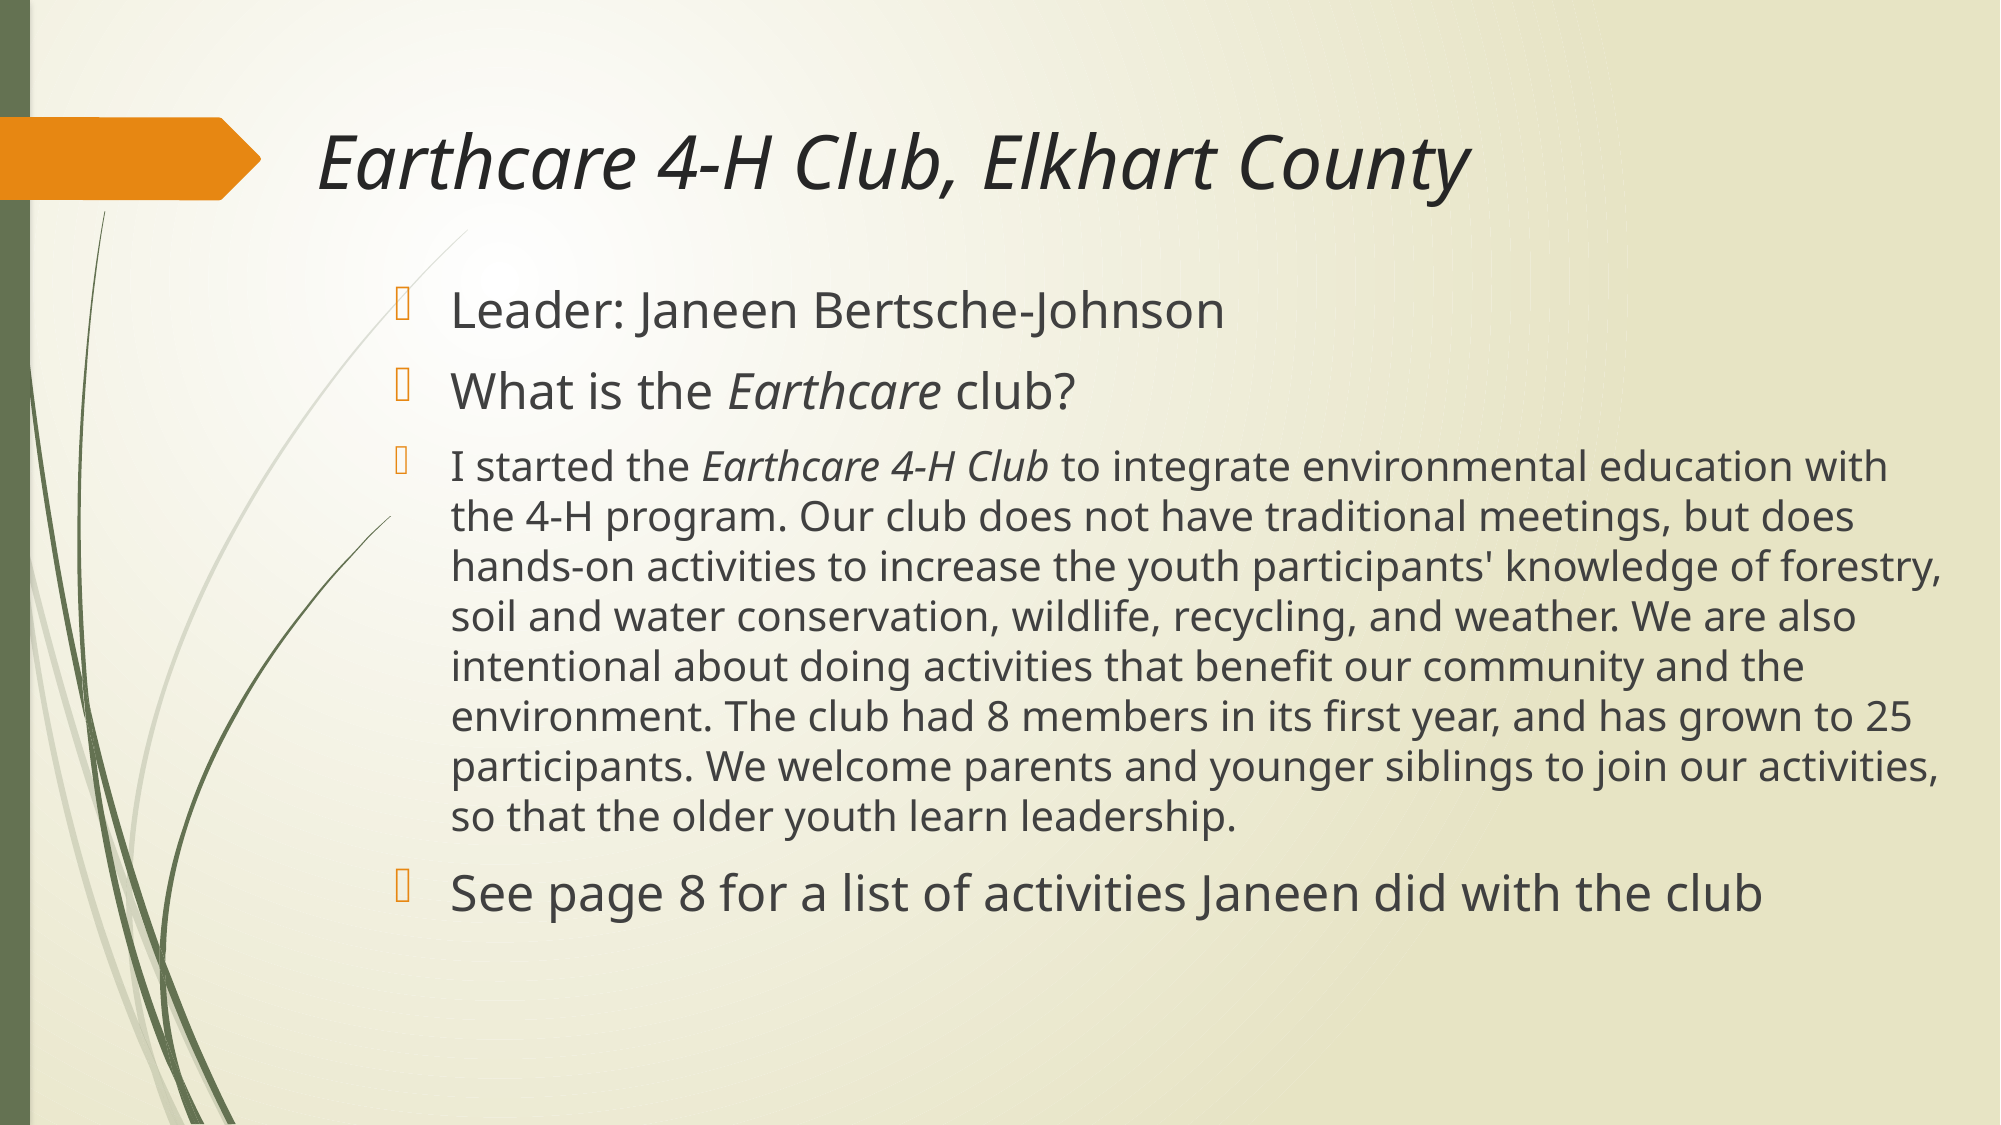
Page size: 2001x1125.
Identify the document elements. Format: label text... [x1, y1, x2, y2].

title Earthcare 4-H Club, Elkhart County [301, 106, 1712, 251]
list Leader: Janeen Bertsche-Johnson What is the Earthcare club? I started the Earthcare 4-H Club to integrate environmental education with the 4-H program. Our club does not have traditional meetings, but does hands-on activities to increase the youth participants' knowledge of forestry, soil and water conservation, wildlife, recycling, and weather. We are also intentional about doing activities that benefit our community and the environment. The club had 8 members in its first year, and has grown to 25 participants. We welcome parents and younger siblings to join our activities, so that the older youth learn leadership. See page 8 for a list of activities Janeen did with the club [379, 270, 1977, 1100]
